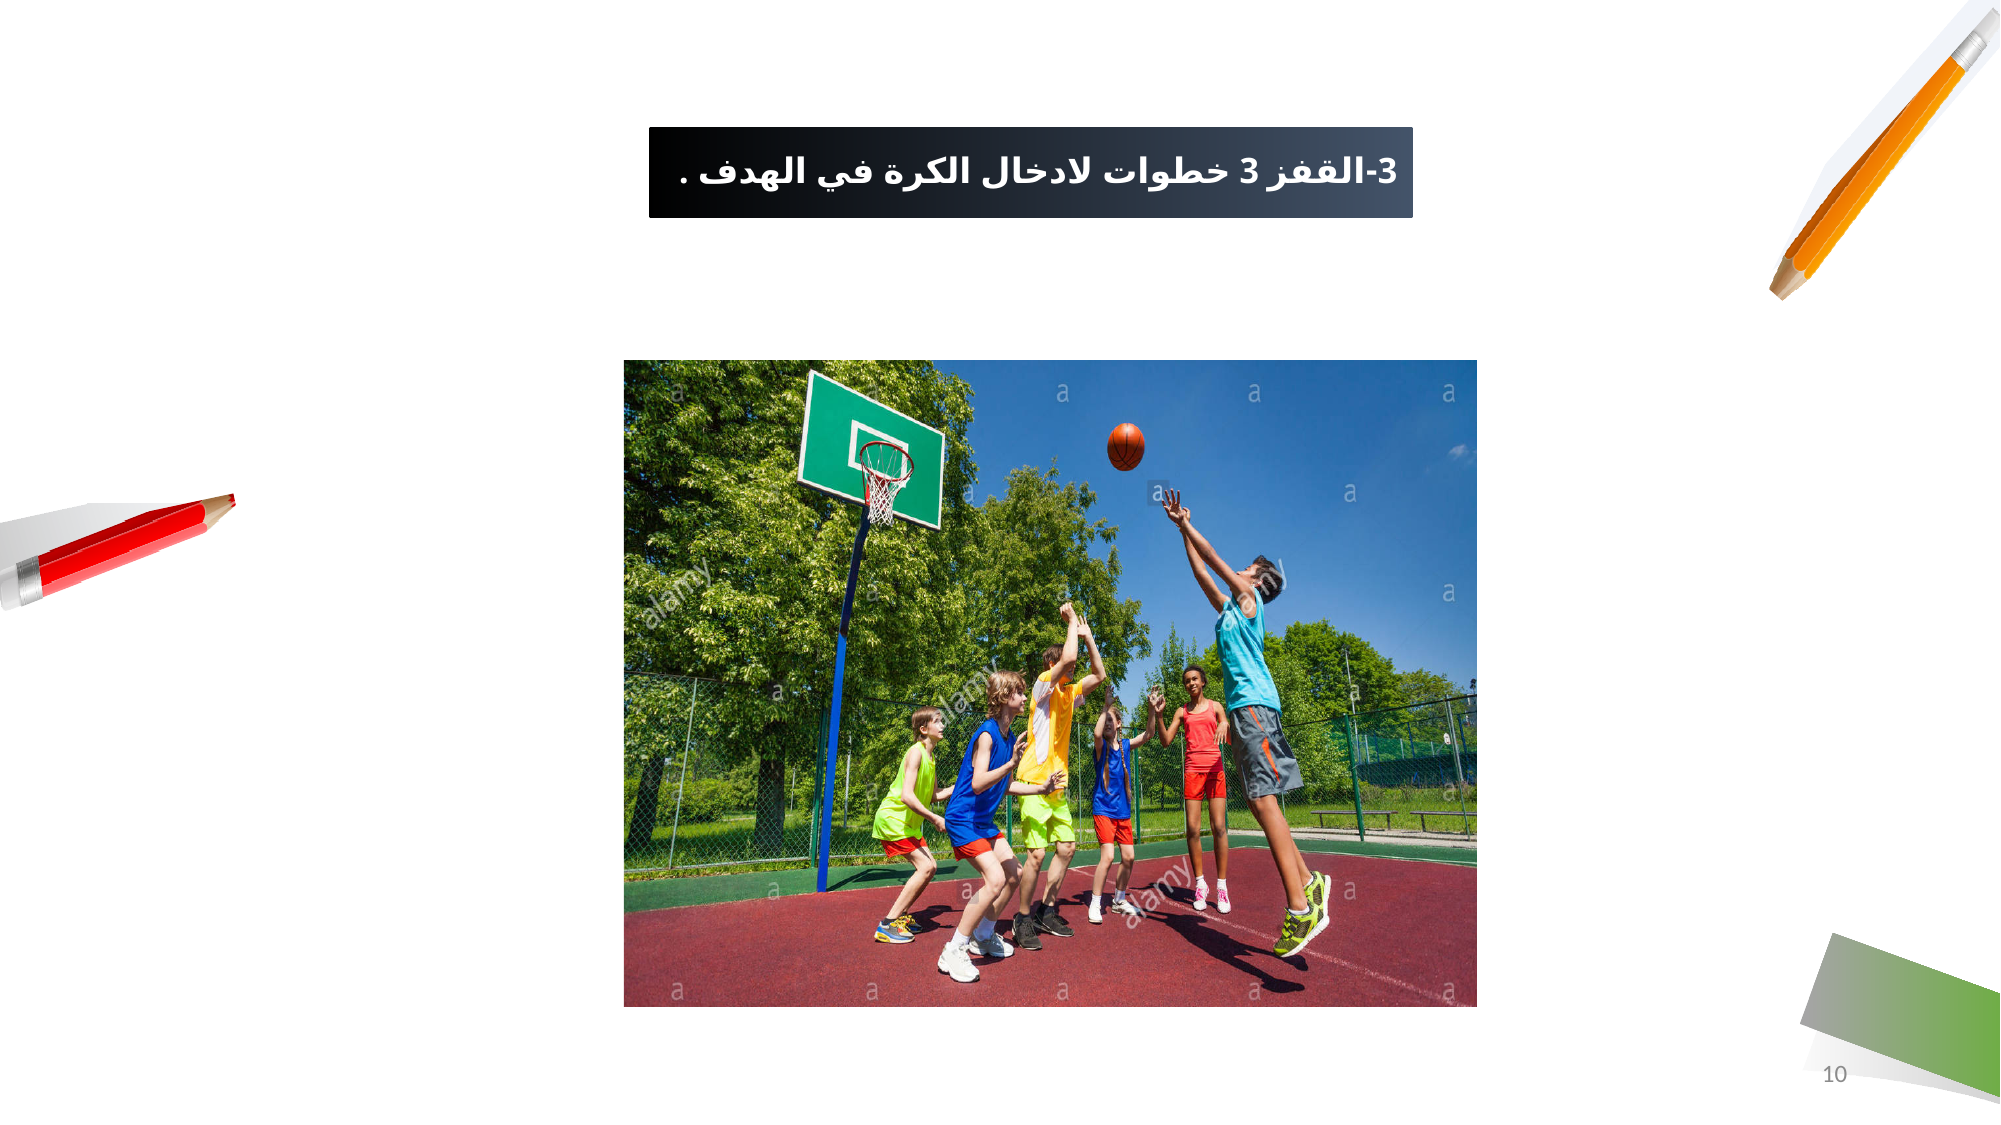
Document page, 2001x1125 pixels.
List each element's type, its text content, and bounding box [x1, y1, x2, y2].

text_box 3-القفز 3 خطوات لادخال الكرة في الهدف . [649, 127, 1413, 218]
picture [623, 346, 1479, 1007]
picture [1755, 0, 2000, 322]
slide_number 10 [1412, 1042, 1863, 1103]
picture [0, 493, 248, 613]
